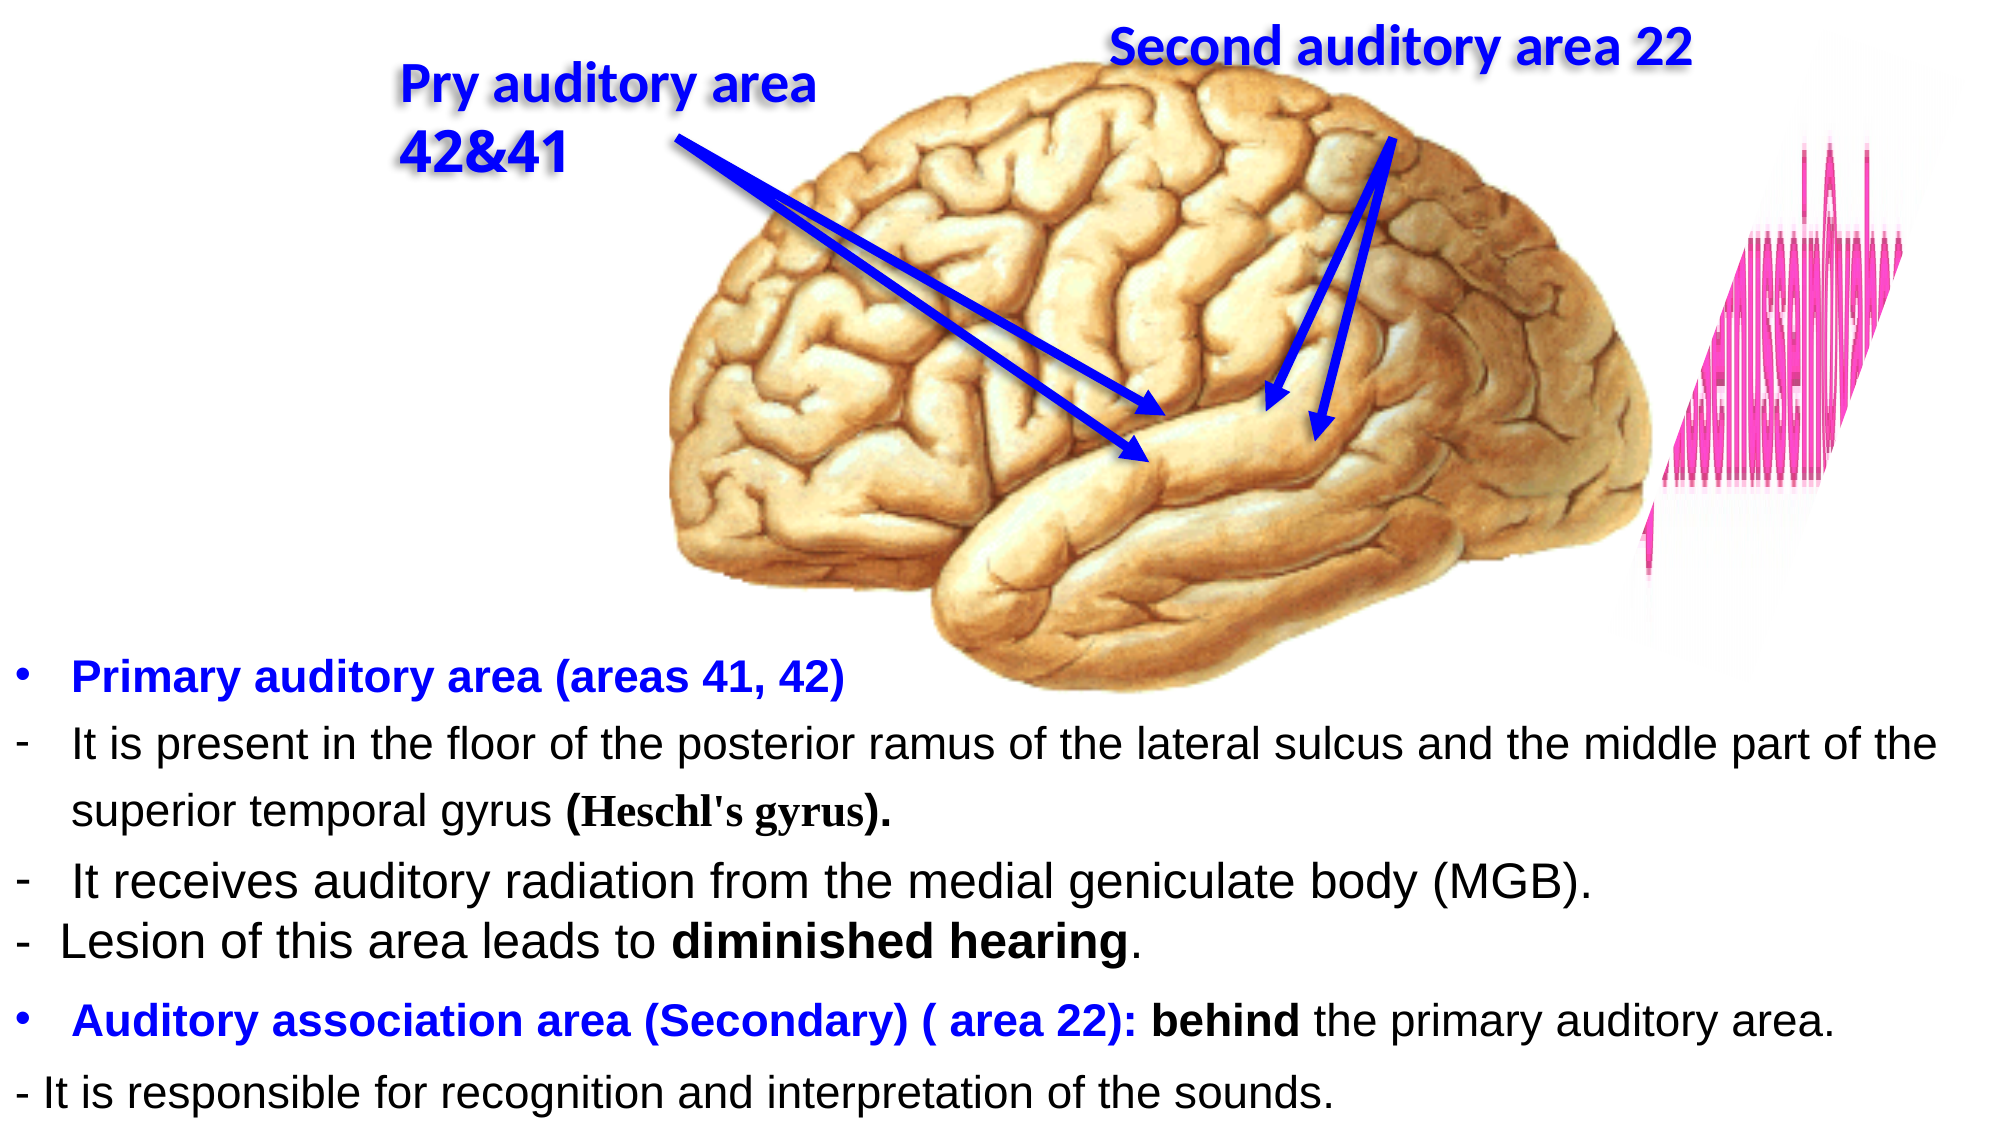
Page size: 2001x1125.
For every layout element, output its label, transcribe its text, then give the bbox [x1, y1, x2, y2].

text_box Second auditory area 22 [1094, 0, 1747, 136]
text_box Primary auditory area (areas 41, 42) It is present in the floor of the posterior ramus of the lateral sulcus and the middle part of the superior temporal gyrus (Heschl's gyrus). It receives auditory radiation from the medial geniculate body (MGB). - Lesion of this area leads to diminished hearing. Auditory association area (Secondary) ( area 22): behind the primary auditory area. - It is responsible for recognition and interpretation of the sounds. [0, 627, 1955, 1125]
picture [668, 54, 1658, 703]
text_box Pry auditory area 41&42 [386, 37, 1022, 136]
text_box [1663, 27, 1967, 685]
